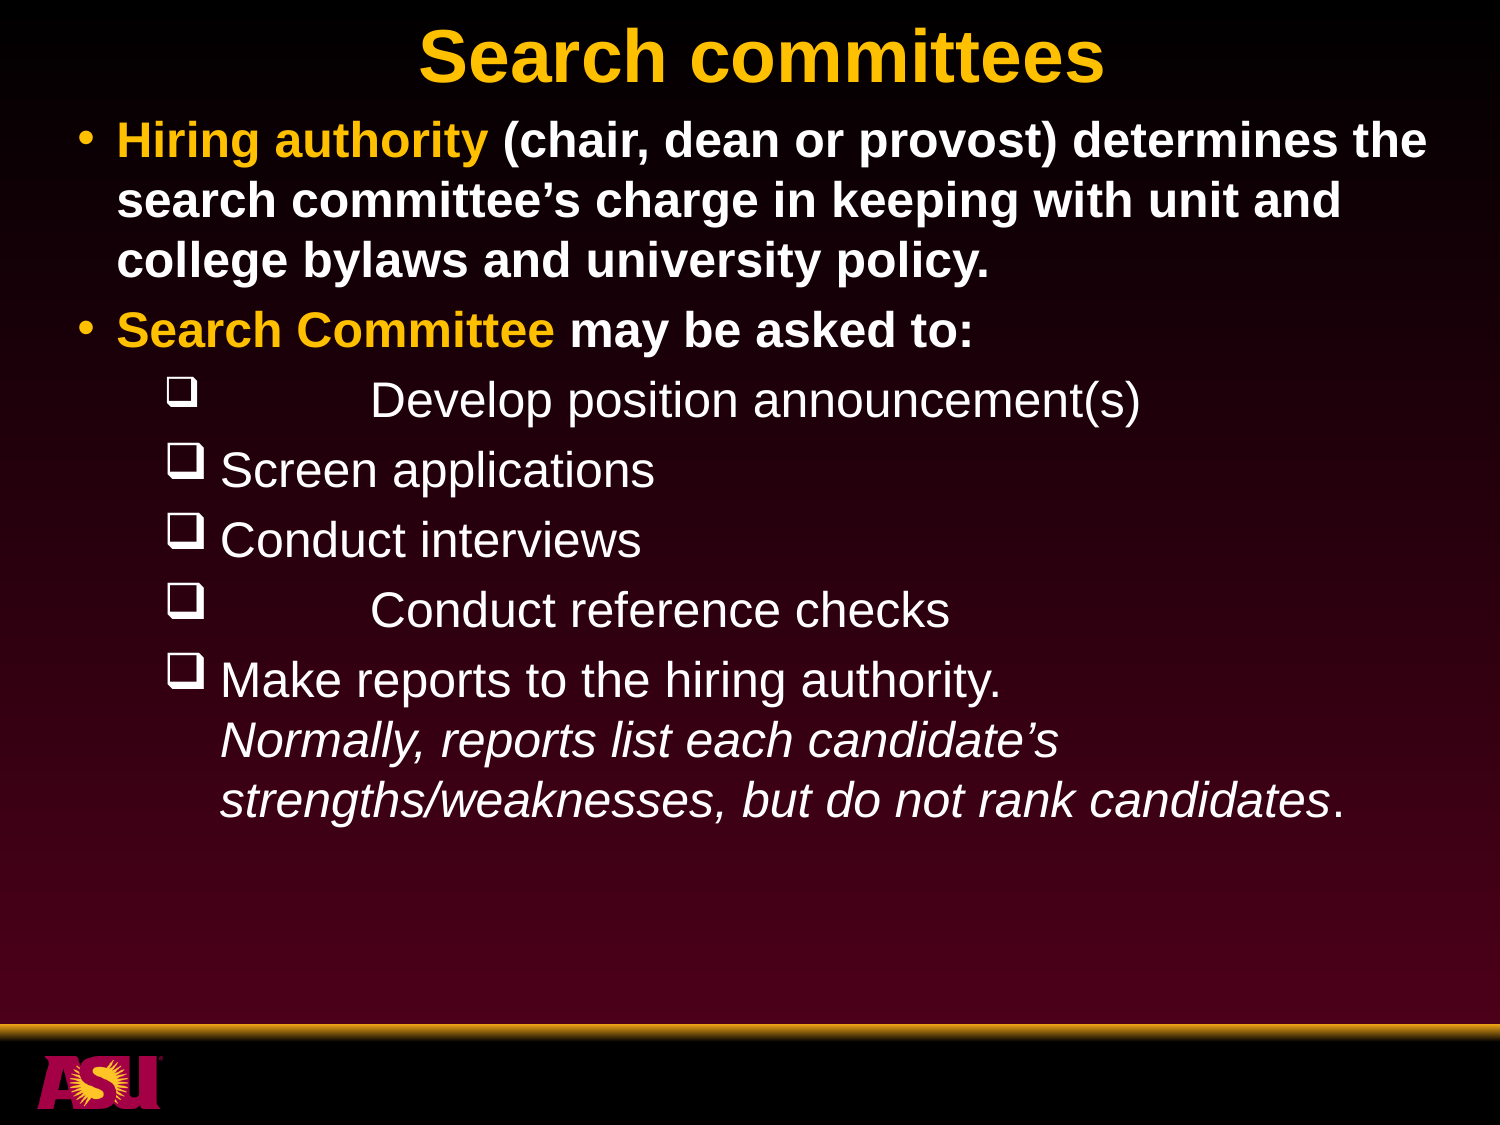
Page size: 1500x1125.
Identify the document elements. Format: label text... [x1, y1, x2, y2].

subtitle Search committees Hiring authority (chair, dean or provost) determines the search committee’s charge in keeping with unit and college bylaws and university policy. Search Committee may be asked to: Develop position announcement(s) Screen applications Conduct interviews Conduct reference checks Make reports to the hiring authority. Normally, reports list each candidate’s strengths/weaknesses, but do not rank candidates. [62, 0, 1463, 976]
picture [37, 1056, 163, 1109]
